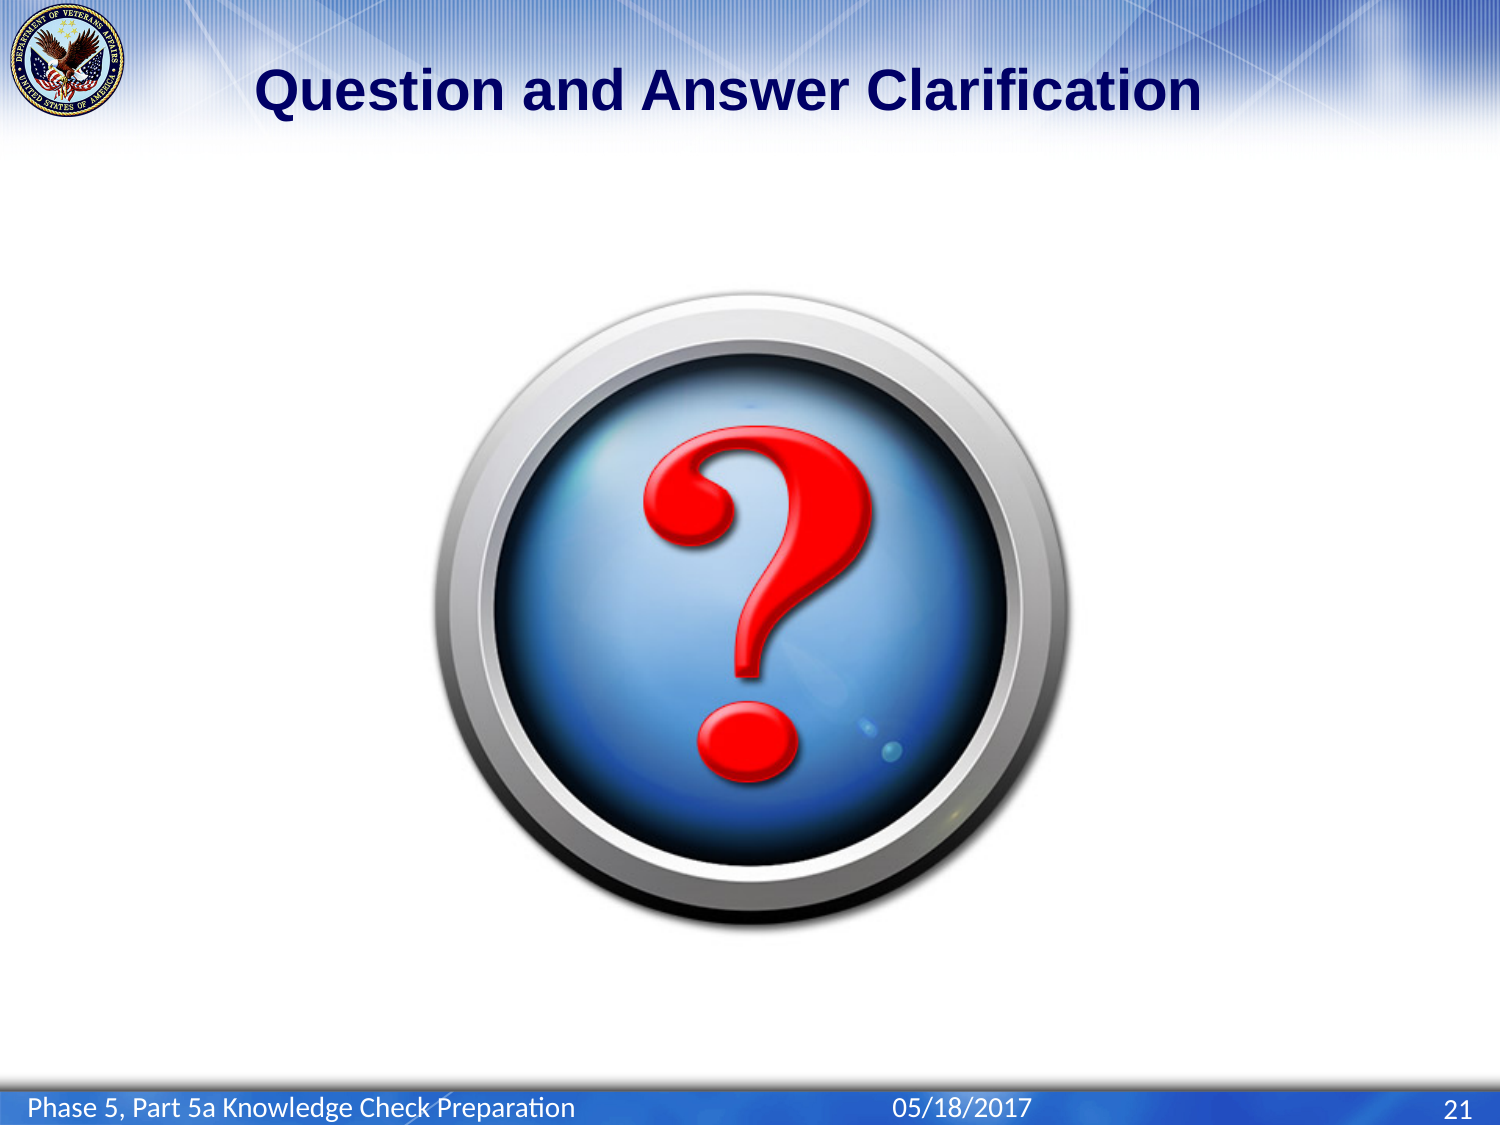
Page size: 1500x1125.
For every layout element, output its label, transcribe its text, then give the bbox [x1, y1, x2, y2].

title Question and Answer Clarification [0, 0, 1475, 175]
footer Phase 5, Part 5a Knowledge Check Preparation [12, 1081, 714, 1119]
slide_number 21 [1188, 1083, 1488, 1119]
picture [0, 0, 1500, 1125]
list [412, 270, 1088, 947]
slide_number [737, 1081, 1188, 1119]
